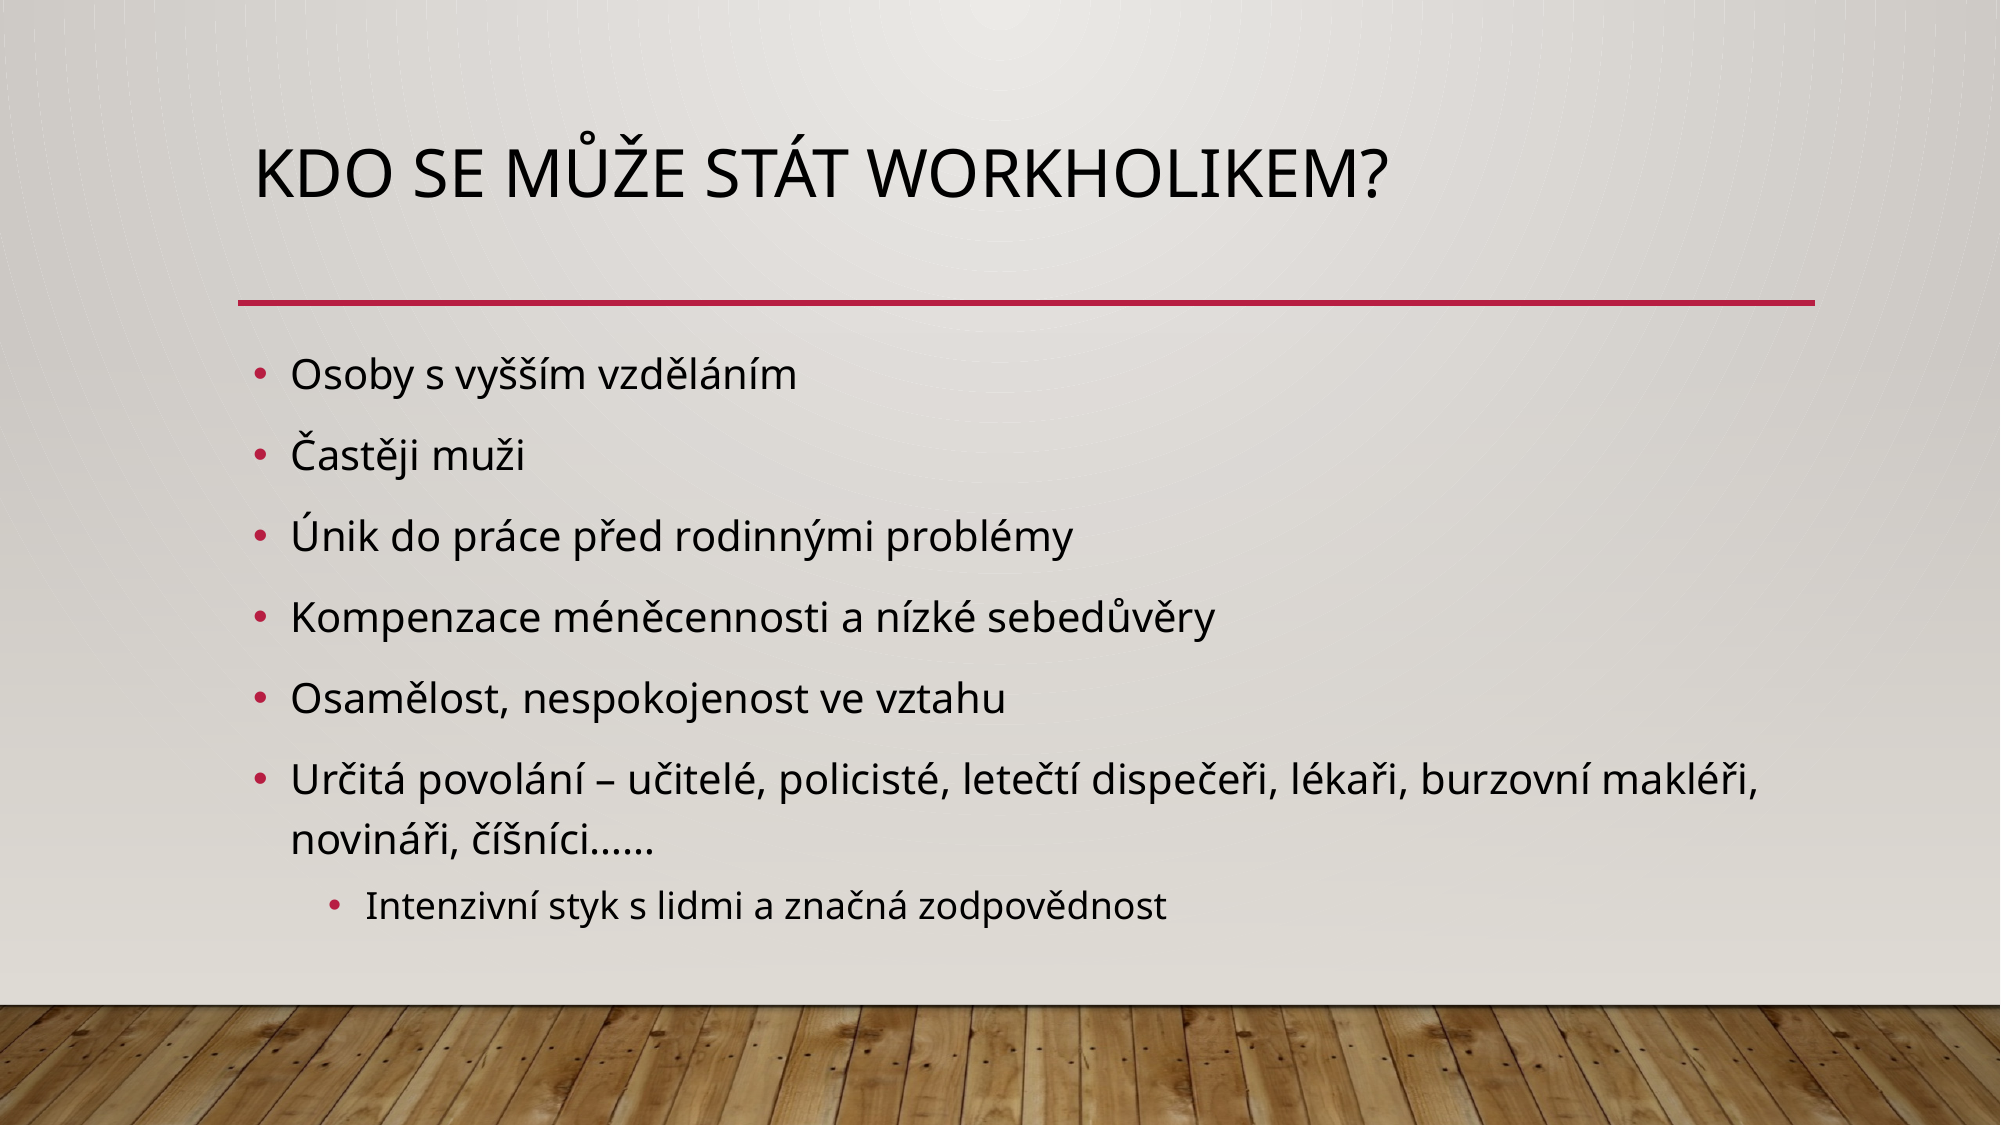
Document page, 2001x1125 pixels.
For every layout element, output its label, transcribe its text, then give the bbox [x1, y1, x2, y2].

list Osoby s vyšším vzděláním Častěji muži Únik do práce před rodinnými problémy Kompenzace méněcennosti a nízké sebedůvěry Osamělost, nespokojenost ve vztahu Určitá povolání – učitelé, policisté, letečtí dispečeři, lékaři, burzovní makléři, novináři, číšníci…… Intenzivní styk s lidmi a značná zodpovědnost [238, 330, 1814, 993]
title Kdo se může stát workholikem? [238, 131, 1814, 305]
picture [0, 1005, 2000, 1125]
